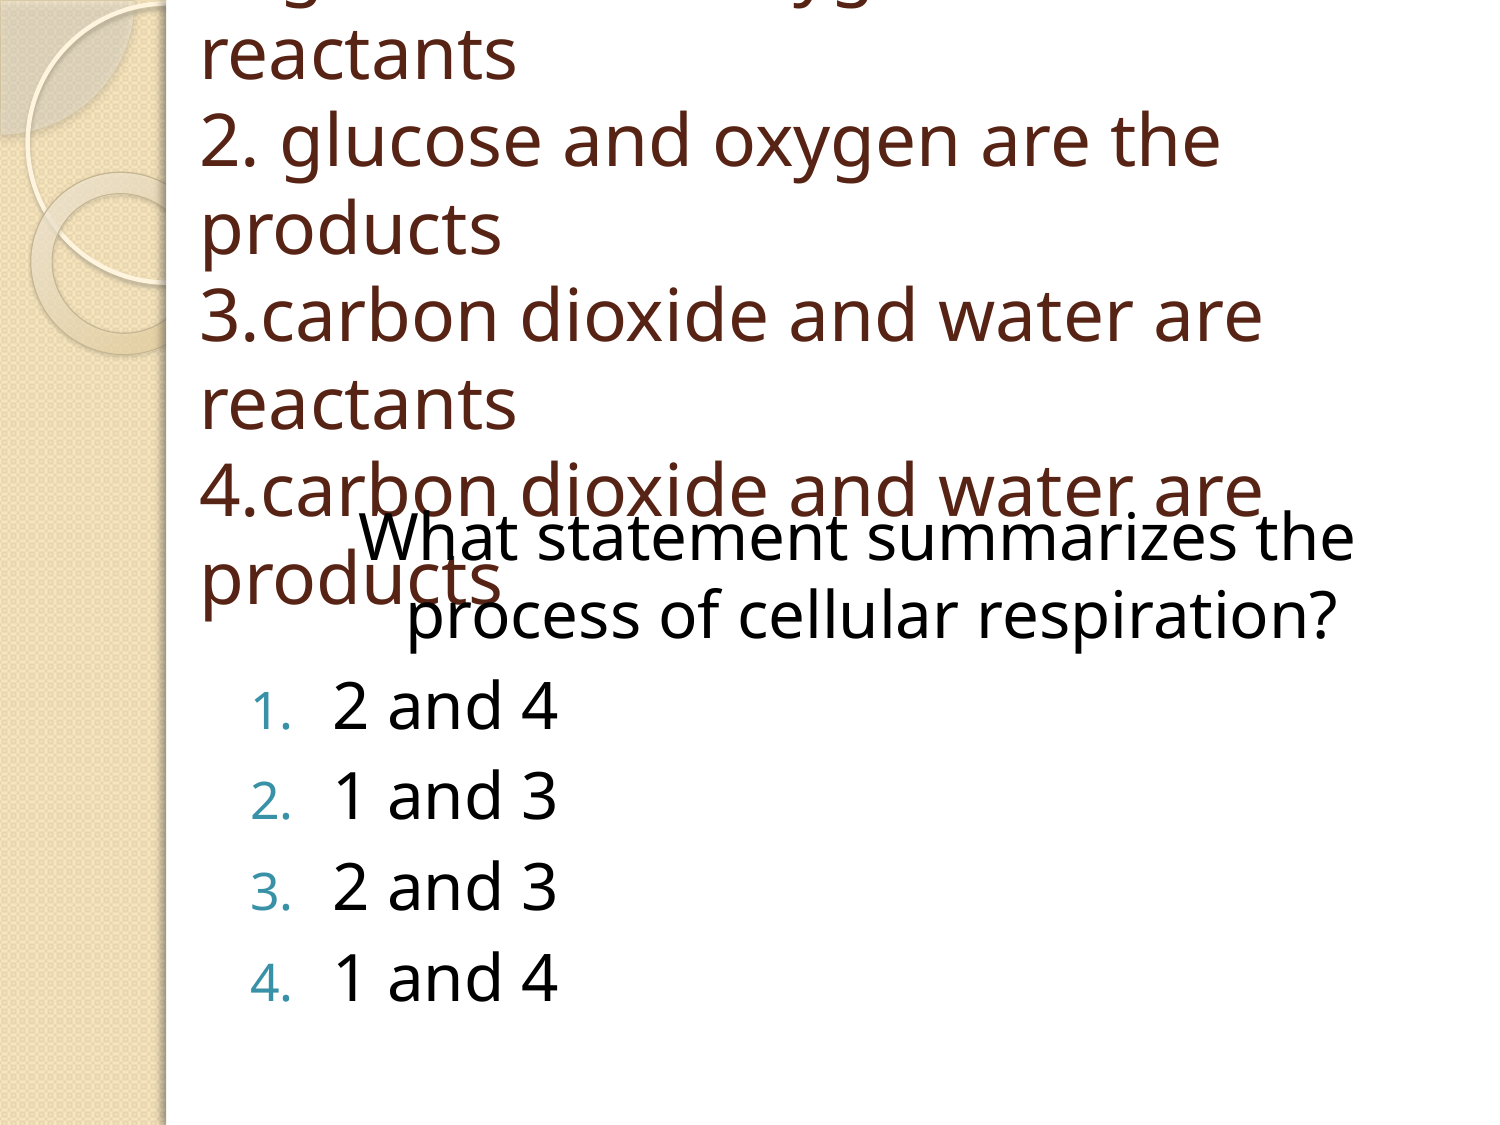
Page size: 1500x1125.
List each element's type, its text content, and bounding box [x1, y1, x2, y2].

title Read the following four statements. 1. glucose and oxygen are the reactants 2. glucose and oxygen are the products 3.carbon dioxide and water are reactants 4.carbon dioxide and water are products [62, 174, 1455, 363]
list What statement summarizes the process of cellular respiration? 2 and 4 1 and 3 2 and 3 1 and 4 [235, 487, 1466, 1025]
